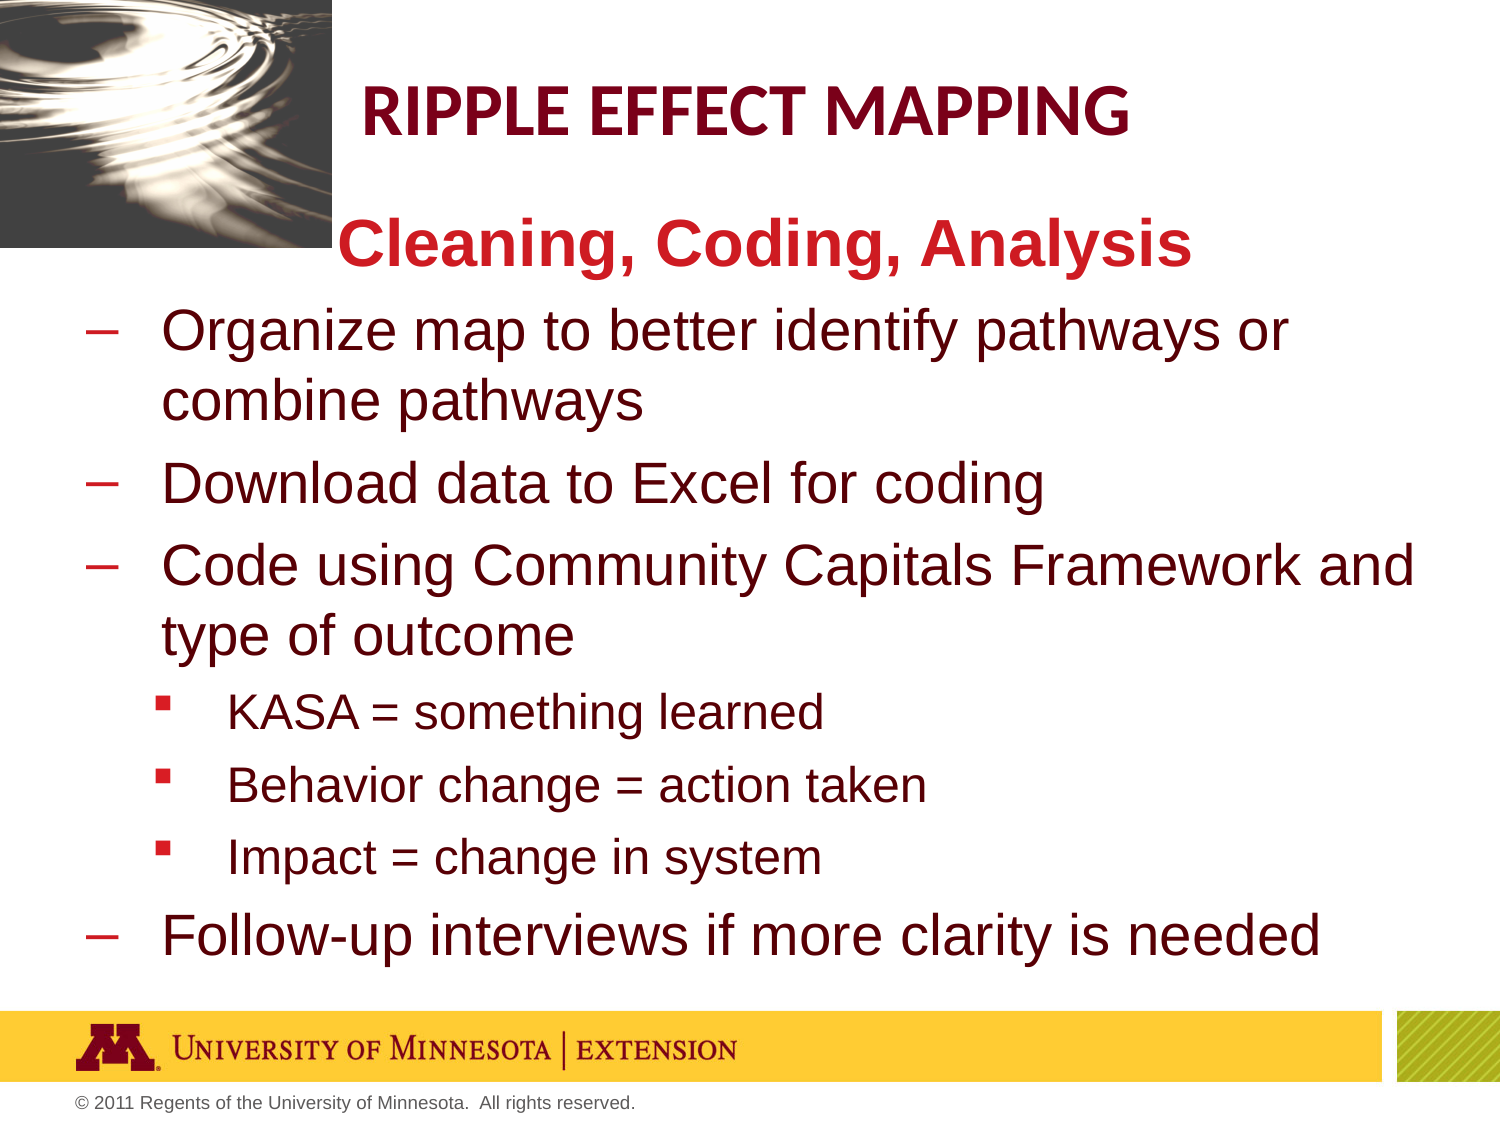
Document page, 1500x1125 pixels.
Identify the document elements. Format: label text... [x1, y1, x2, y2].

list Cleaning, Coding, Analysis Organize map to better identify pathways or combine pathways Download data to Excel for coding Code using Community Capitals Framework and type of outcome KASA = something learned Behavior change = action taken Impact = change in system Follow-up interviews if more clarity is needed [71, 157, 1461, 1125]
picture [0, 0, 1500, 1124]
title Ripple effect mapping [335, 52, 1423, 157]
